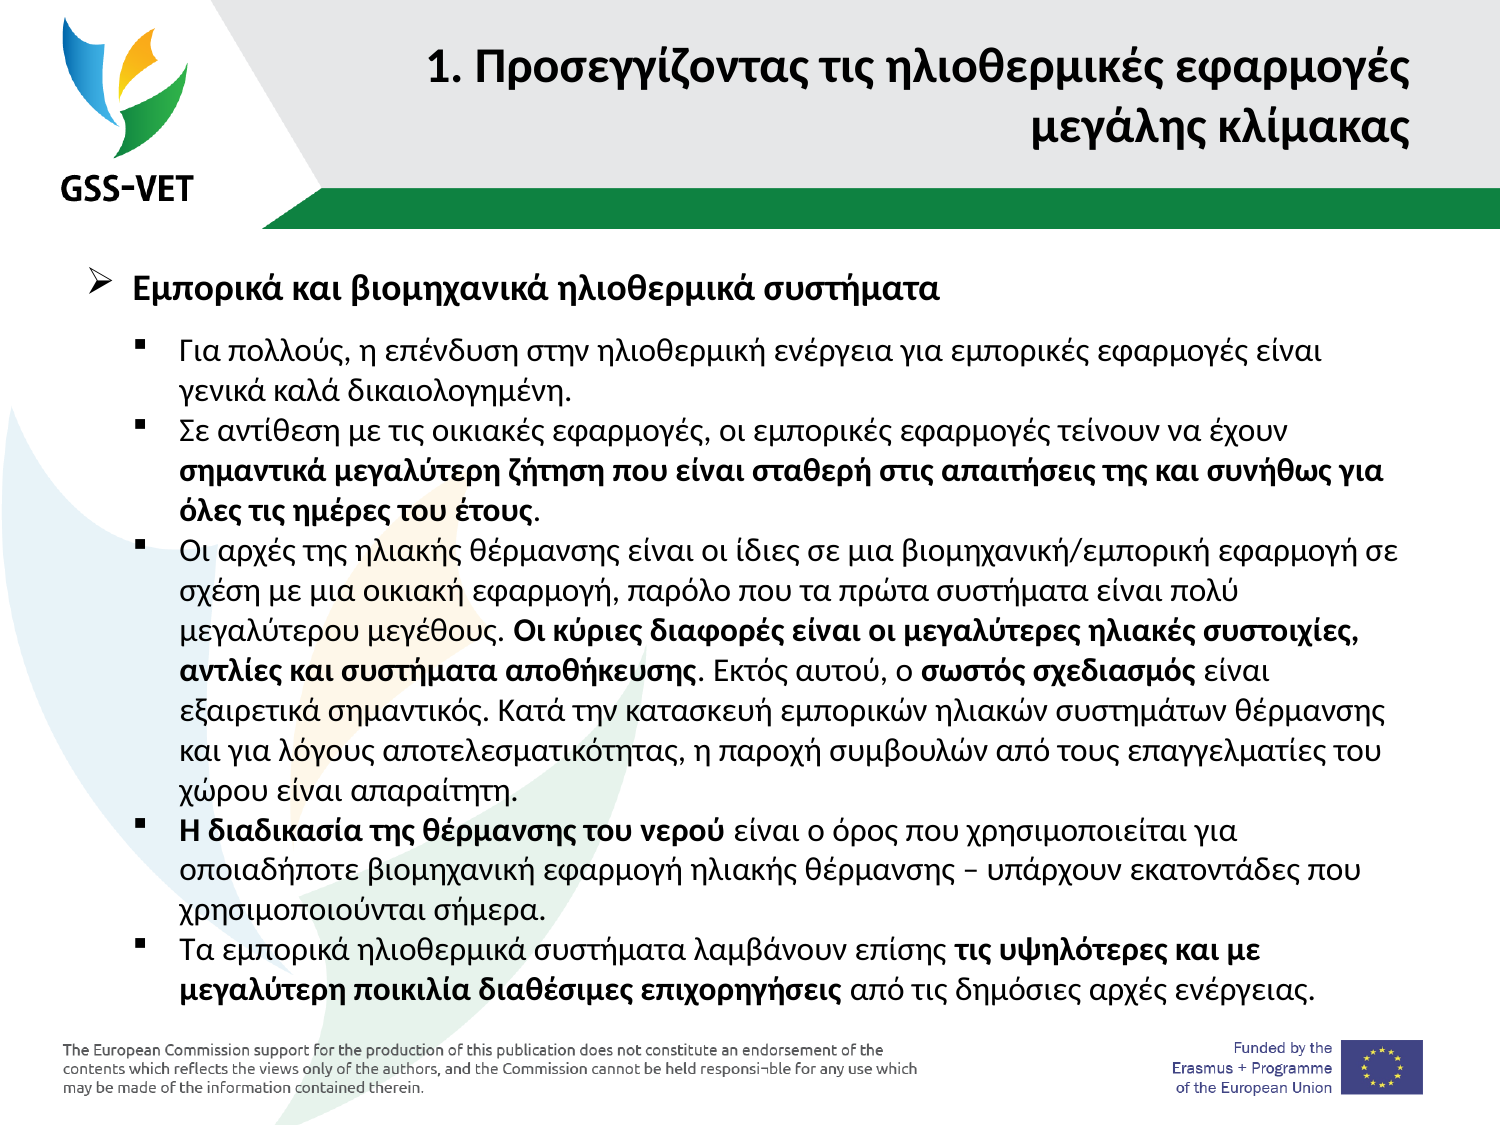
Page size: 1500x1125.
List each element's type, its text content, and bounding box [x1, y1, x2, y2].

picture [0, 0, 1500, 1125]
text_box Για πολλούς, η επένδυση στην ηλιοθερμική ενέργεια για εμπορικές εφαρμογές είναι γενικά καλά δικαιολογημένη. Σε αντίθεση με τις οικιακές εφαρμογές, οι εμπορικές εφαρμογές τείνουν να έχουν σημαντικά μεγαλύτερη ζήτηση που είναι σταθερή στις απαιτήσεις της και συνήθως για όλες τις ημέρες του έτους. Οι αρχές της ηλιακής θέρμανσης είναι οι ίδιες σε μια βιομηχανική/εμπορική εφαρμογή σε σχέση με μια οικιακή εφαρμογή, παρόλο που τα πρώτα συστήματα είναι πολύ μεγαλύτερου μεγέθους. Οι κύριες διαφορές είναι οι μεγαλύτερες ηλιακές συστοιχίες, αντλίες και συστήματα αποθήκευσης. Εκτός αυτού, ο σωστός σχεδιασμός είναι εξαιρετικά σημαντικός. Κατά την κατασκευή εμπορικών ηλιακών συστημάτων θέρμανσης και για λόγους αποτελεσματικότητας, η παροχή συμβουλών από τους επαγγελματίες του χώρου είναι απαραίτητη. Η διαδικασία της θέρμανσης του νερού είναι ο όρος που χρησιμοποιείται για οποιαδήποτε βιομηχανική εφαρμογή ηλιακής θέρμανσης – υπάρχουν εκατοντάδες που χρησιμοποιούνται σήμερα. Τα εμπορικά ηλιοθερμικά συστήματα λαμβάνουν επίσης τις υψηλότερες και με μεγαλύτερη ποικιλία διαθέσιμες επιχορηγήσεις από τις δημόσιες αρχές ενέργειας. [117, 321, 1424, 1015]
text_box Εμπορικά και βιομηχανικά ηλιοθερμικά συστήματα [71, 255, 1058, 316]
title 1. Προσεγγίζοντας τις ηλιοθερμικές εφαρμογές μεγάλης κλίμακας [324, 0, 1425, 185]
